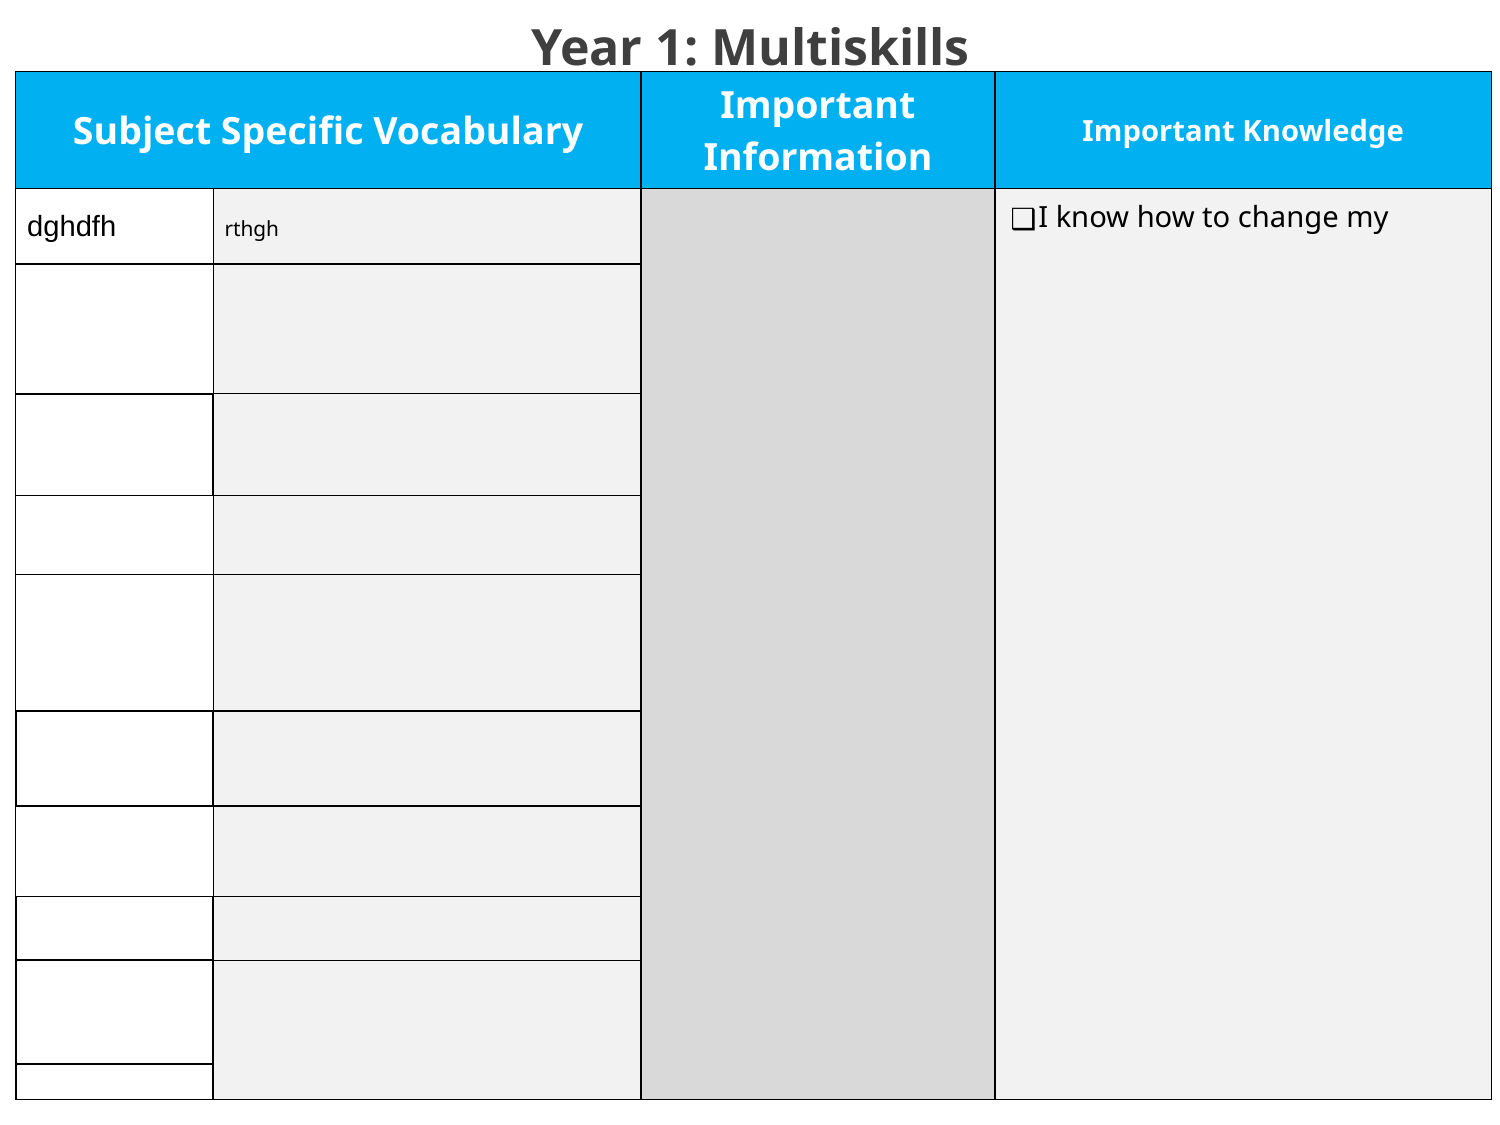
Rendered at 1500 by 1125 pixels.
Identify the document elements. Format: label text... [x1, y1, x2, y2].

table_header Important Information [642, 72, 994, 188]
table_cell [16, 807, 213, 896]
table_cell dghdfh [16, 189, 213, 263]
table_cell [16, 575, 213, 710]
table_cell [17, 1065, 212, 1099]
table_cell [214, 265, 640, 393]
table_cell [214, 712, 640, 805]
table_cell [16, 265, 213, 393]
title Year 1: Multiskills [23, 9, 1479, 71]
table_cell [17, 897, 212, 959]
table_cell [17, 961, 212, 1063]
table_cell [214, 1064, 640, 1099]
table_header Subject Specific Vocabulary [16, 72, 640, 188]
table_cell [214, 575, 640, 710]
table_cell rthgh [214, 189, 640, 263]
table_cell [16, 395, 212, 495]
table_cell [214, 394, 640, 495]
table_cell [17, 712, 212, 805]
table_cell [214, 496, 640, 574]
table_cell [642, 189, 994, 1099]
table_cell [16, 496, 213, 574]
table_cell I know how to change my [996, 189, 1491, 1099]
table_cell [214, 897, 640, 960]
table_header Important Knowledge [996, 72, 1491, 188]
table_cell [214, 807, 640, 896]
table_cell [214, 961, 640, 1064]
